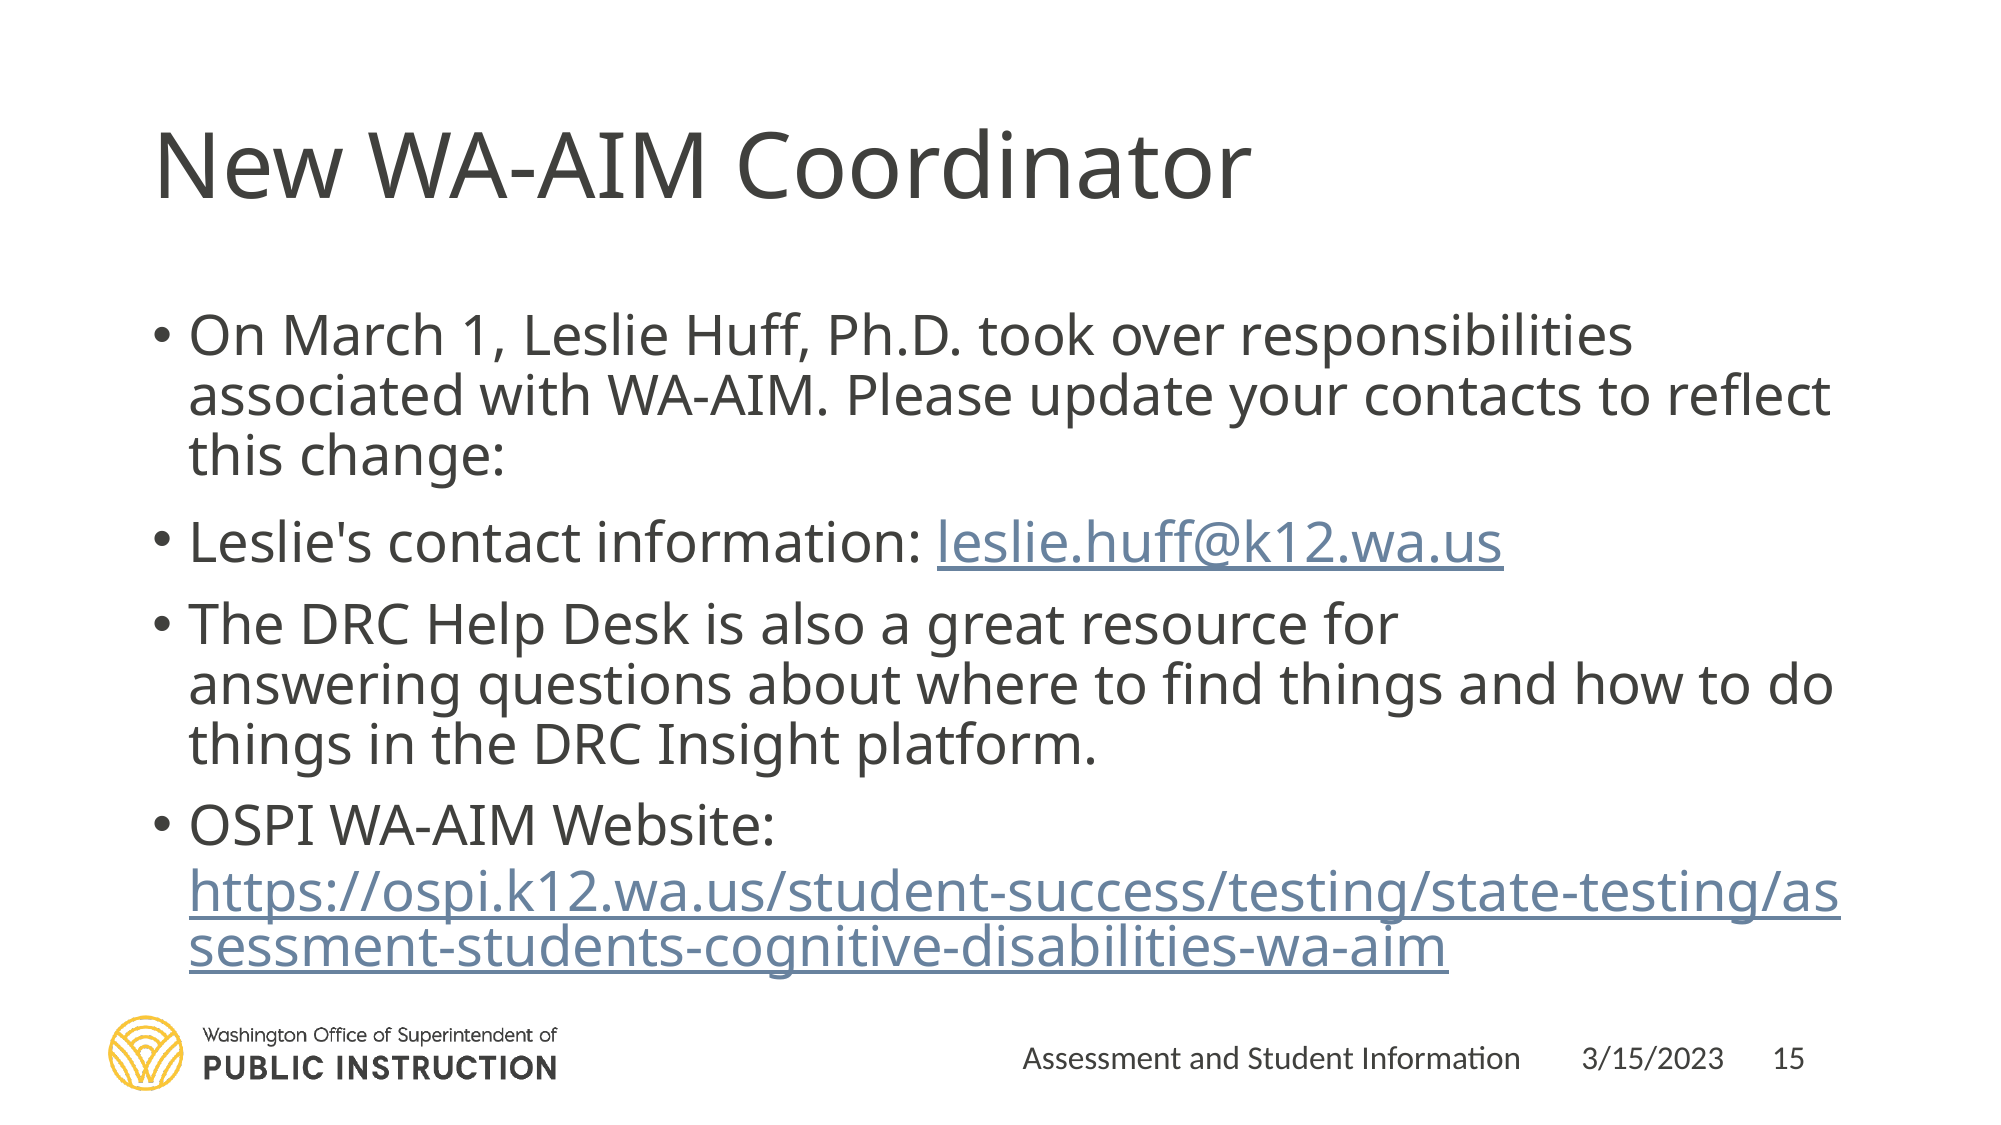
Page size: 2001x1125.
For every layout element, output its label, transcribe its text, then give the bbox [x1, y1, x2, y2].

list On March 1, Leslie Huff, Ph.D. took over responsibilities associated with WA-AIM. Please update your contacts to reflect this change: Leslie's contact information: leslie.huff@k12.wa.us The DRC Help Desk is also a great resource for answering questions about where to find things and how to do things in the DRC Insight platform. OSPI WA-AIM Website: https://ospi.k12.wa.us/student-success/testing/state-testing/assessment-students-cognitive-disabilities-wa-aim [137, 299, 1863, 998]
slide_number 15 [1779, 1025, 1863, 1086]
footer Assessment and Student Information [582, 1025, 1537, 1086]
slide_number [1537, 1025, 1779, 1086]
title New WA-AIM Coordinator [137, 59, 1863, 278]
picture [108, 1015, 558, 1091]
